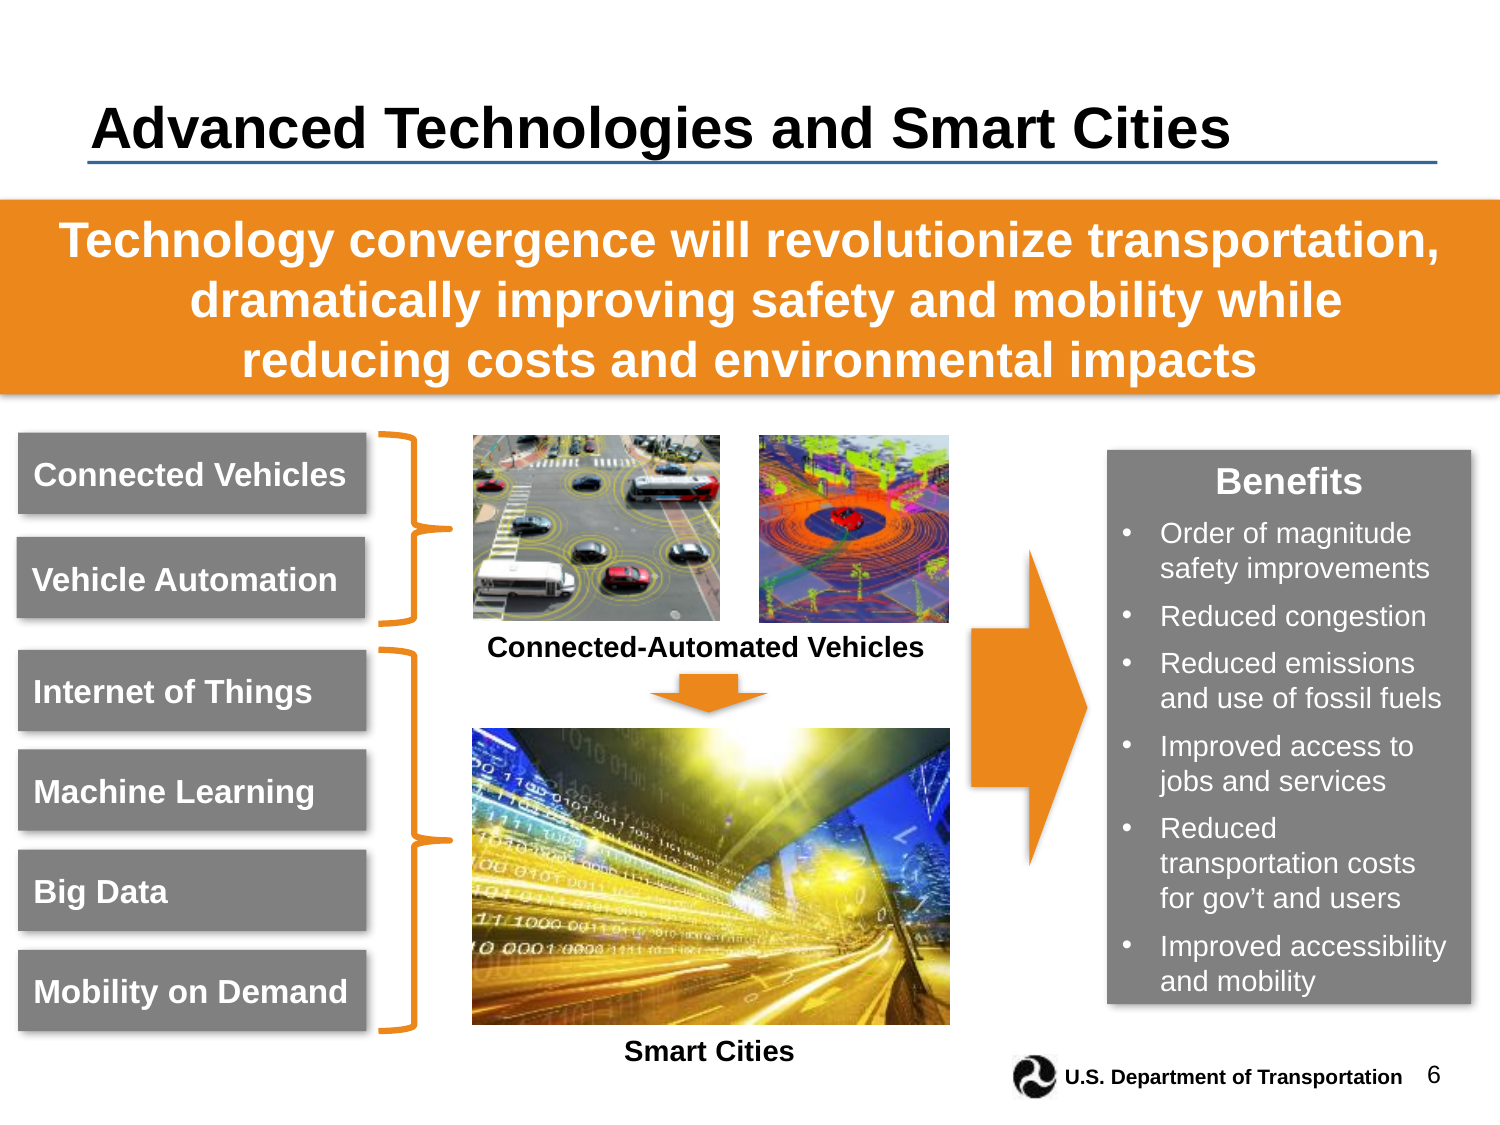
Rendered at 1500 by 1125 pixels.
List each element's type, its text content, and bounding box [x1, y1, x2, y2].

text_box Benefits Order of magnitude safety improvements Reduced congestion Reduced emissions and use of fossil fuels Improved access to jobs and services Reduced transportation costs for gov’t and users Improved accessibility and mobility [1106, 449, 1472, 1005]
text_box Mobility on Demand [17, 949, 367, 1032]
text_box Big Data [17, 849, 367, 932]
text_box Connected-Automated Vehicles [472, 621, 952, 671]
text_box Connected Vehicles [17, 432, 367, 515]
text_box [378, 649, 450, 1032]
picture [757, 434, 951, 624]
picture [472, 434, 721, 622]
text_box Internet of Things [17, 649, 367, 732]
picture [1012, 1054, 1058, 1100]
picture [472, 728, 951, 1025]
text_box [968, 546, 1091, 870]
title Advanced Technologies and Smart Cities [74, 62, 1426, 188]
text_box Smart Cities [469, 1029, 950, 1075]
text_box Vehicle Automation [16, 536, 366, 619]
text_box Machine Learning [17, 749, 367, 831]
text_box Technology convergence will revolutionize transportation, dramatically improving safety and mobility while reducing costs and environmental impacts [0, 199, 1500, 395]
text_box [646, 670, 771, 716]
text_box [378, 434, 450, 624]
